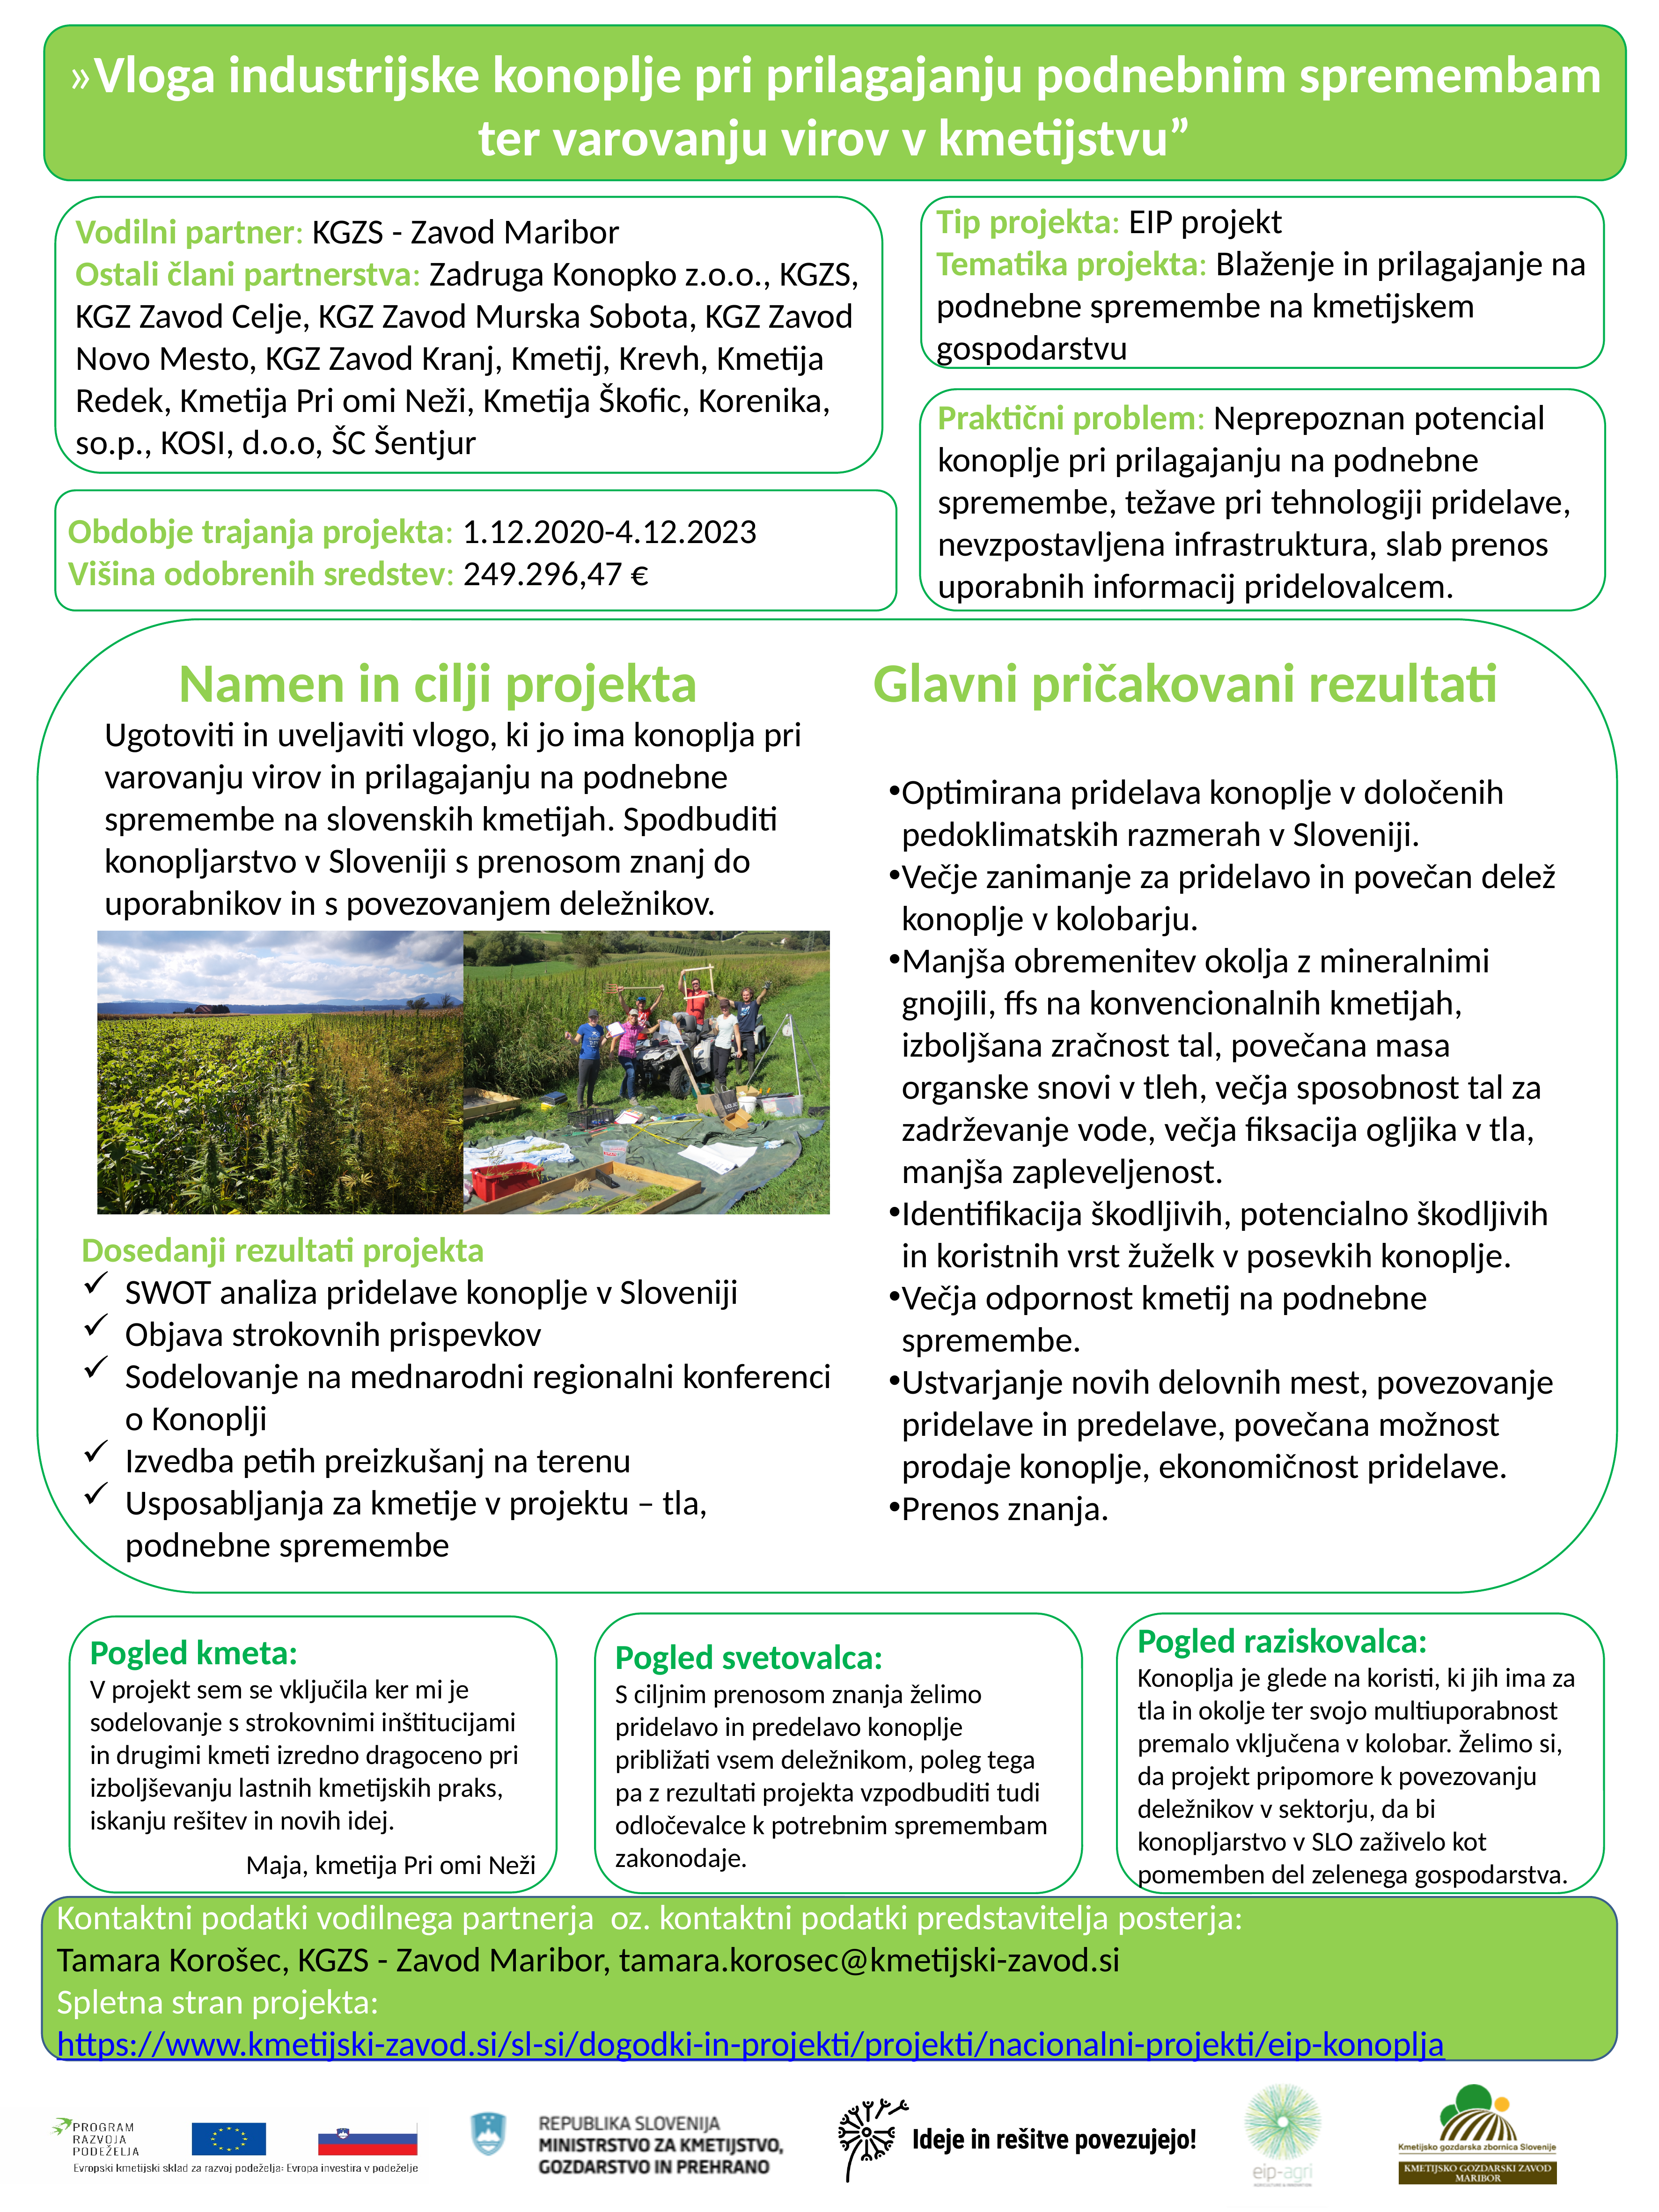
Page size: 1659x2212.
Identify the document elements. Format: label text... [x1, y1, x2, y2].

text_box Obdobje trajanja projekta: 1.12.2020-4.12.2023 Višina odobrenih sredstev: 249.296,47 € [54, 489, 898, 612]
picture [1226, 2074, 1348, 2208]
text_box Optimirana pridelava konoplje v določenih pedoklimatskih razmerah v Sloveniji. Večje zanimanje za pridelavo in povečan delež konoplje v kolobarju. Manjša obremenitev okolja z mineralnimi gnojili, ffs na konvencionalnih kmetijah, izboljšana zračnost tal, povečana masa organske snovi v tleh, večja sposobnost tal za zadrževanje vode, večja fiksacija ogljika v tla, manjša zapleveljenost. Identifikacija škodljivih, potencialno škodljivih in koristnih vrst žuželk v posevkih konoplje. Večja odpornost kmetij na podnebne spremembe. Ustvarjanje novih delovnih mest, povezovanje pridelave in predelave, povečana možnost prodaje konoplje, ekonomičnost pridelave. Prenos znanja. [881, 765, 1584, 1531]
text_box [36, 618, 1618, 1594]
text_box Dosedanji rezultati projekta SWOT analiza pridelave konoplje v Sloveniji Objava strokovnih prispevkov Sodelovanje na mednarodni regionalni konferenci o Konoplji Izvedba petih preizkušanj na terenu Usposabljanja za kmetije v projektu – tla, podnebne spremembe [74, 1223, 863, 1610]
text_box Pogled svetovalca: S ciljnim prenosom znanja želimo pridelavo in predelavo konoplje približati vsem deležnikom, poleg tega pa z rezultati projekta vzpodbuditi tudi odločevalce k potrebnim spremembam zakonodaje. [594, 1612, 1083, 1895]
picture [0, 2065, 1223, 2208]
text_box Namen in cilji projekta [171, 643, 718, 708]
text_box Pogled kmeta: V projekt sem se vključila ker mi je sodelovanje s strokovnimi inštitucijami in drugimi kmeti izredno dragoceno pri izboljševanju lastnih kmetijskih praks, iskanju rešitev in novih idej. Maja, kmetija Pri omi Neži [68, 1615, 558, 1894]
text_box Praktični problem: Neprepoznan potencial konoplje pri prilagajanju na podnebne spremembe, težave pri tehnologiji pridelave, nevzpostavljena infrastruktura, slab prenos uporabnih informacij pridelovalcem. [919, 388, 1607, 612]
text_box Glavni pričakovani rezultati [866, 643, 1506, 717]
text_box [97, 930, 830, 1215]
text_box »Vloga industrijske konoplje pri prilagajanju podnebnim spremembam ter varovanju virov v kmetijstvu” [43, 24, 1627, 182]
text_box Pogled raziskovalca: Konoplja je glede na koristi, ki jih ima za tla in okolje ter svojo multiuporabnost premalo vključena v kolobar. Želimo si, da projekt pripomore k povezovanju deležnikov v sektorju, da bi konopljarstvo v SLO zaživelo kot pomemben del zelenega gospodarstva. [1116, 1612, 1605, 1895]
text_box Tip projekta: EIP projekt Tematika projekta: Blaženje in prilagajanje na podnebne spremembe na kmetijskem gospodarstvu [920, 196, 1605, 369]
text_box Ugotoviti in uveljaviti vlogo, ki jo ima konoplja pri varovanju virov in prilagajanju na podnebne spremembe na slovenskih kmetijah. Spodbuditi konopljarstvo v Sloveniji s prenosom znanj do uporabnikov in s povezovanjem deležnikov. [97, 708, 848, 926]
text_box Kontaktni podatki vodilnega partnerja oz. kontaktni podatki predstavitelja posterja: Tamara Korošec, KGZS - Zavod Maribor, tamara.korosec@kmetijski-zavod.si Spletna stran projekta: https://www.kmetijski-zavod.si/sl-si/dogodki-in-projekti/projekti/nacionalni-projekti/eip-konoplja [41, 1896, 1618, 2062]
picture [1399, 2084, 1557, 2185]
text_box Vodilni partner: KGZS - Zavod Maribor Ostali člani partnerstva: Zadruga Konopko z.o.o., KGZS, KGZ Zavod Celje, KGZ Zavod Murska Sobota, KGZ Zavod Novo Mesto, KGZ Zavod Kranj, Kmetij, Krevh, Kmetija Redek, Kmetija Pri omi Neži, Kmetija Škofic, Korenika, so.p., KOSI, d.o.o, ŠC Šentjur [54, 196, 884, 474]
